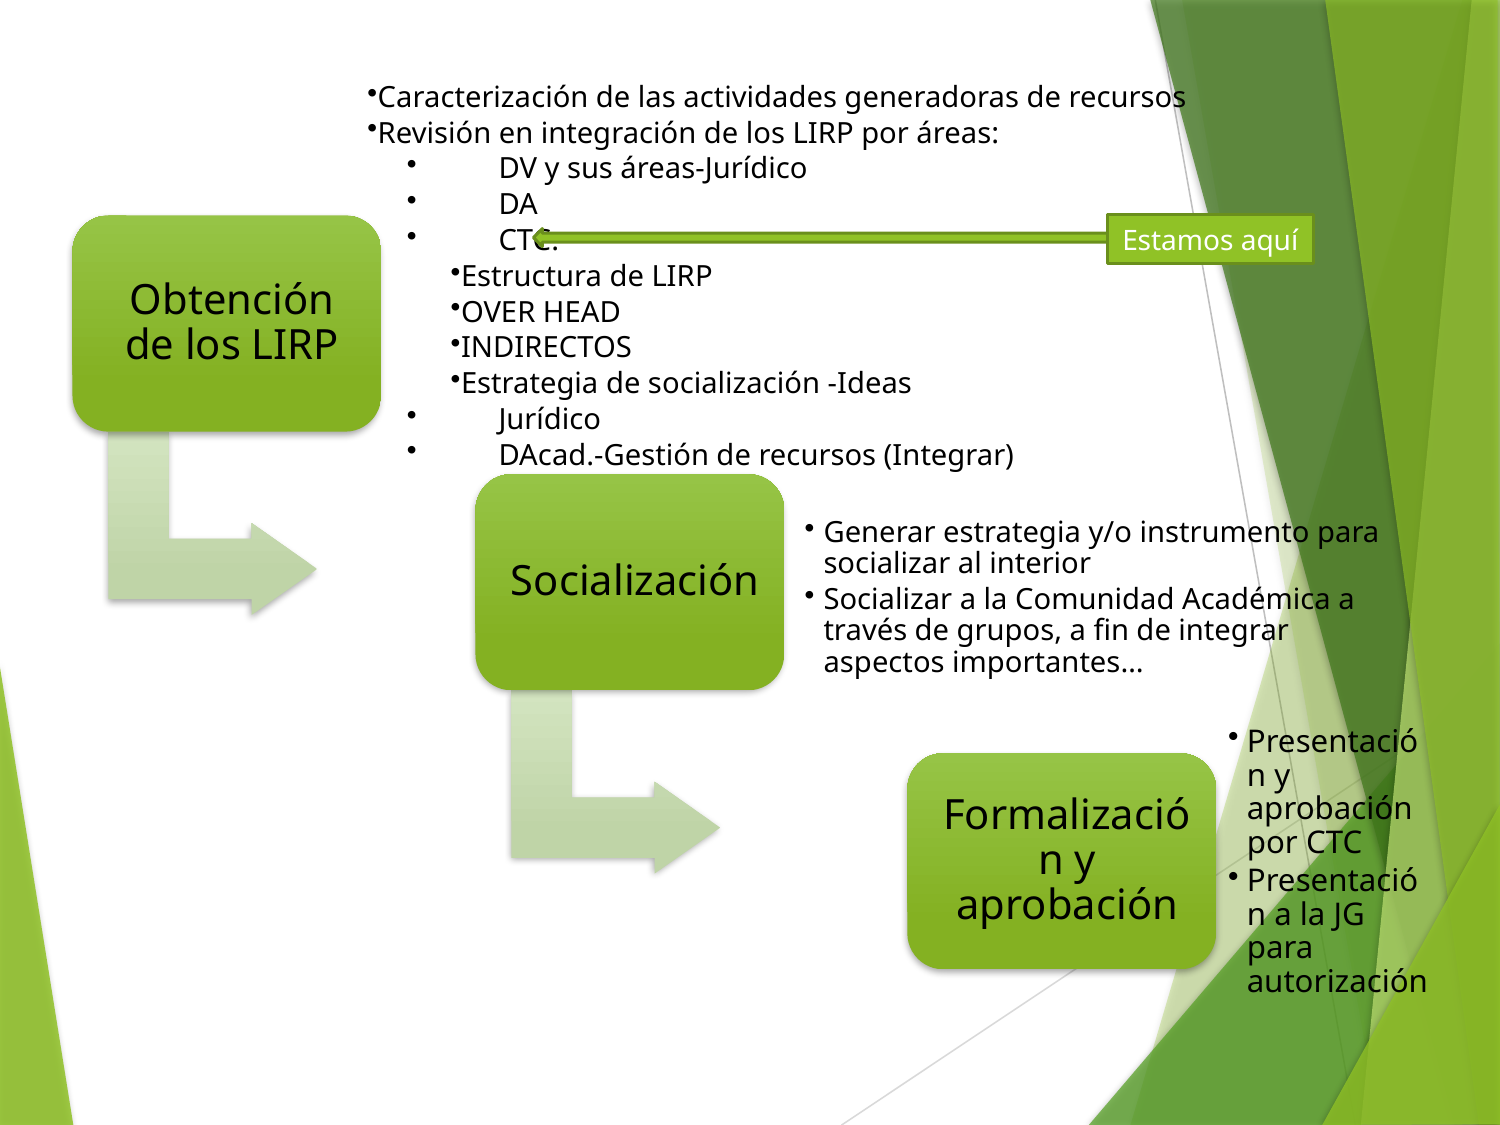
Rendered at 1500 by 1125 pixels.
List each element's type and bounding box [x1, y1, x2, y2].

text_box [43, 56, 1442, 1053]
text_box [532, 214, 1310, 265]
